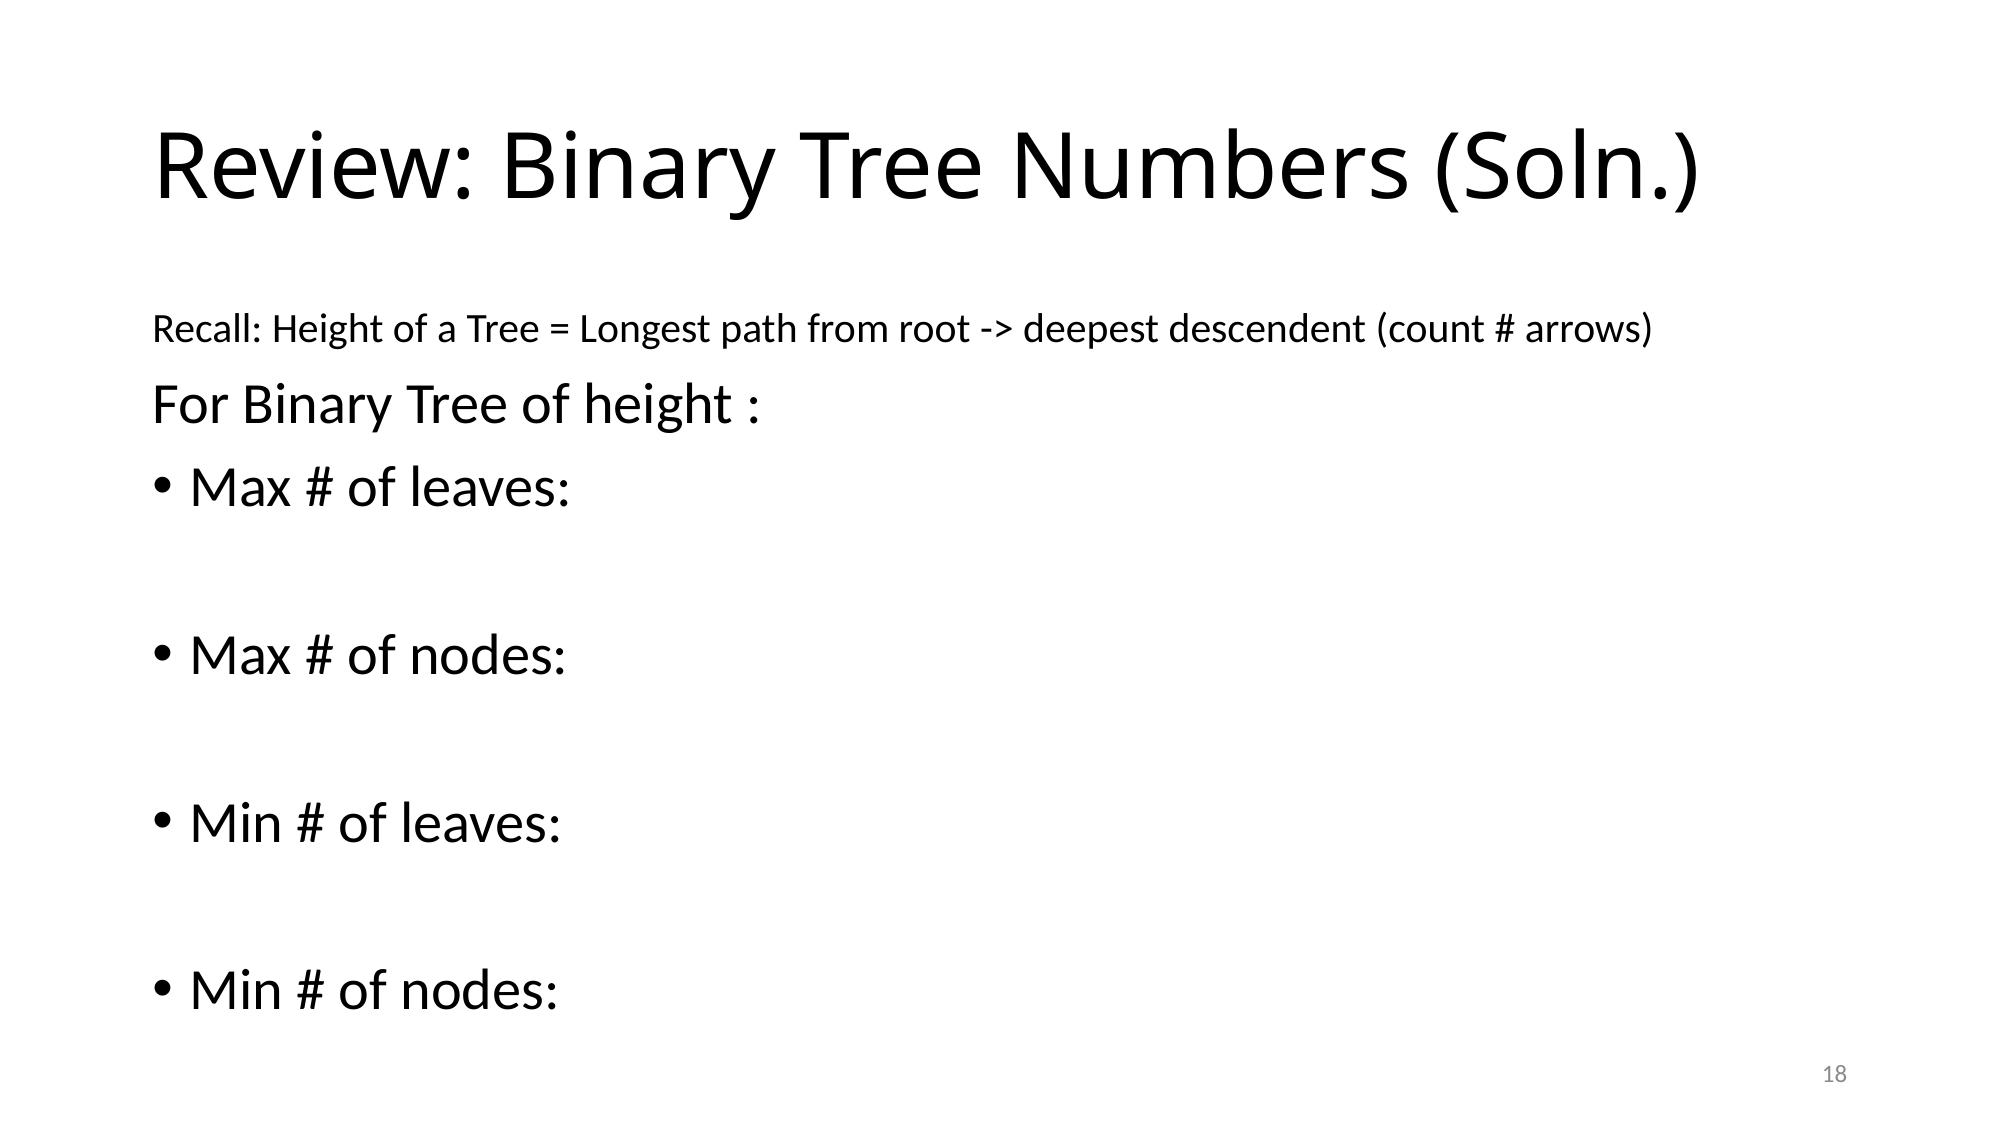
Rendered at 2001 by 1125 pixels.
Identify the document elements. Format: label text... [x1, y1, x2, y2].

slide_number 18 [1412, 1042, 1863, 1103]
title Review: Binary Tree Numbers (Soln.) [137, 59, 1863, 278]
